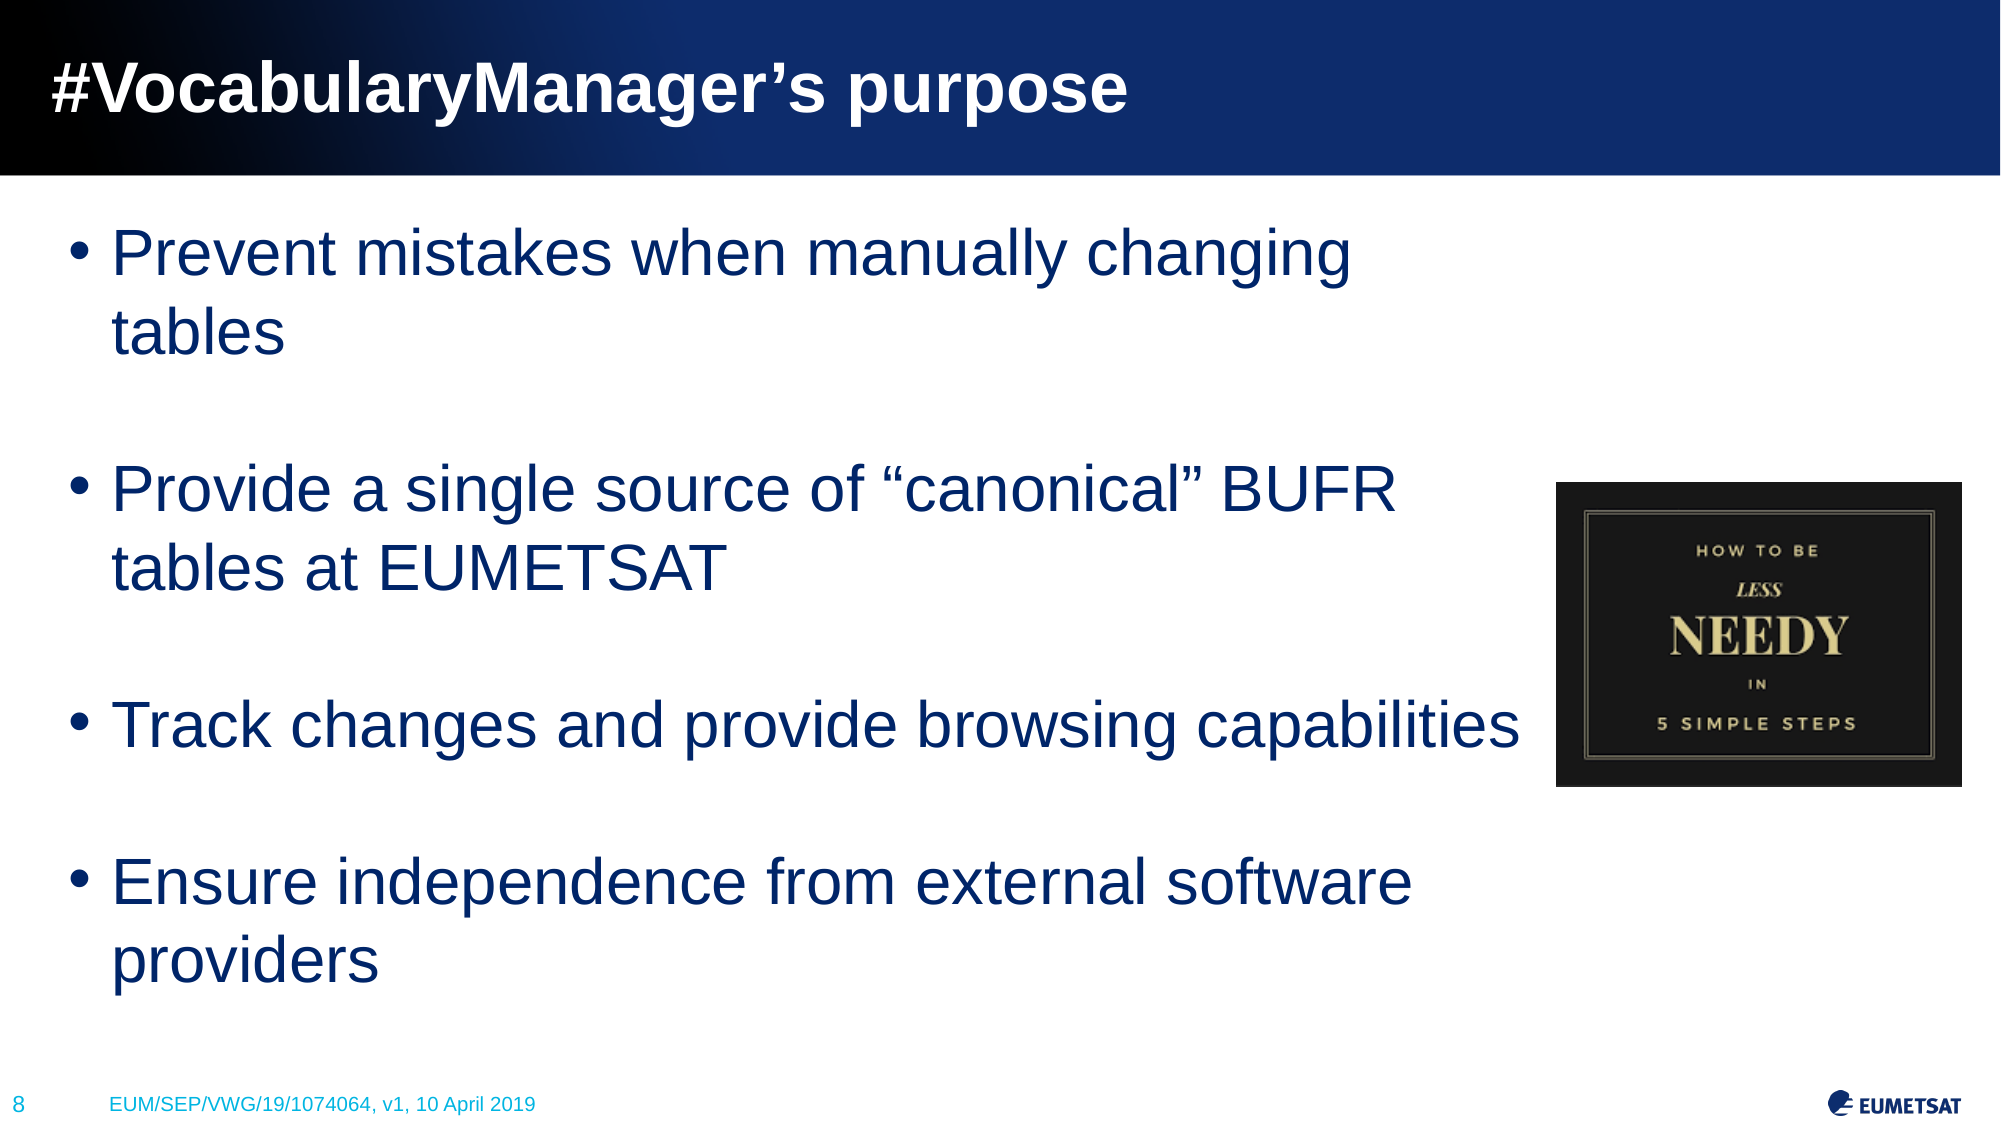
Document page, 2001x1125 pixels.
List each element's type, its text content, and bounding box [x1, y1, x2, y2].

list Prevent mistakes when manually changing tables Provide a single source of “canonical” BUFR tables at EUMETSAT Track changes and provide browsing capabilities Ensure independence from external software providers [53, 202, 1557, 1067]
title #VocabularyManager’s purpose [0, 0, 2000, 168]
picture [0, 0, 2001, 1125]
